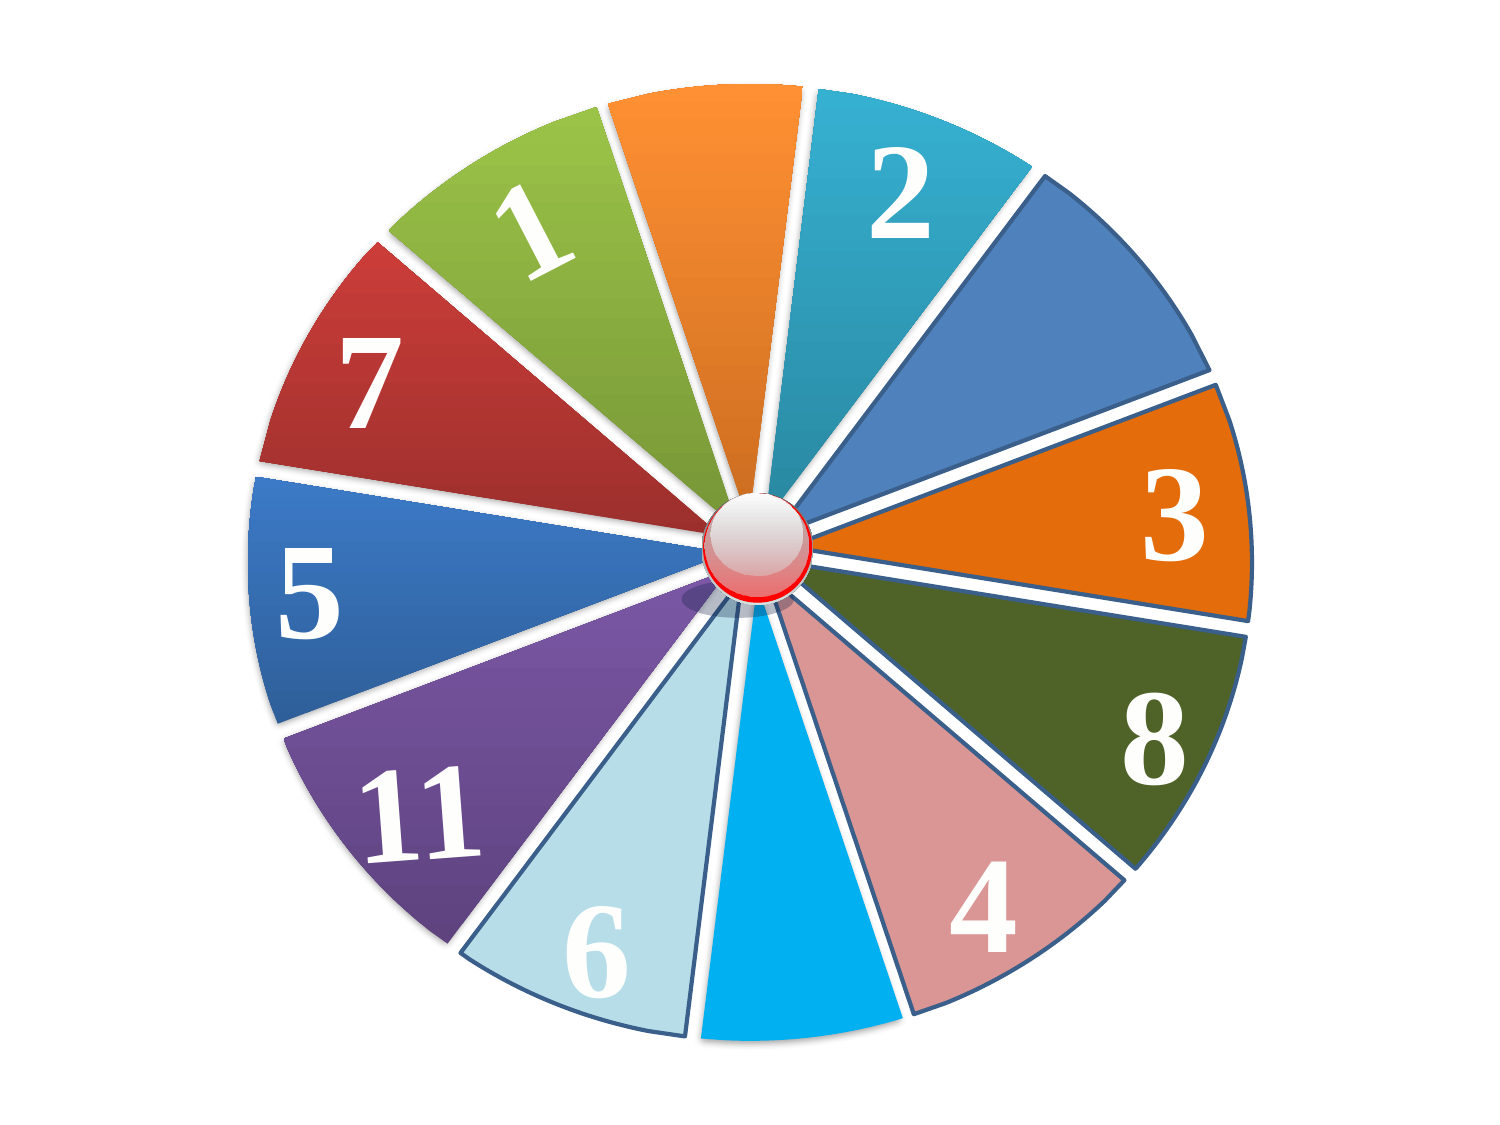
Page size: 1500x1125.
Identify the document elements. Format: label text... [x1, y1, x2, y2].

text_box [768, 89, 1033, 491]
text_box 5 [259, 493, 359, 674]
text_box 3 [1125, 415, 1225, 596]
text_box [681, 492, 814, 619]
text_box [392, 890, 488, 944]
text_box [261, 493, 676, 724]
text_box [259, 242, 676, 529]
text_box 4 [934, 807, 1034, 988]
text_box 8 [1105, 639, 1205, 820]
text_box 1 [441, 118, 612, 325]
text_box [247, 476, 357, 663]
text_box [283, 589, 688, 868]
text_box [818, 565, 1248, 871]
text_box [458, 625, 739, 1039]
text_box 6 [547, 852, 647, 1033]
text_box [780, 615, 1127, 1017]
text_box [607, 84, 803, 491]
text_box 7 [320, 283, 420, 464]
text_box [818, 382, 1255, 624]
text_box [805, 173, 1212, 521]
text_box [388, 107, 726, 491]
text_box 11 [331, 709, 506, 901]
text_box 2 [851, 93, 951, 274]
text_box [700, 625, 903, 1041]
